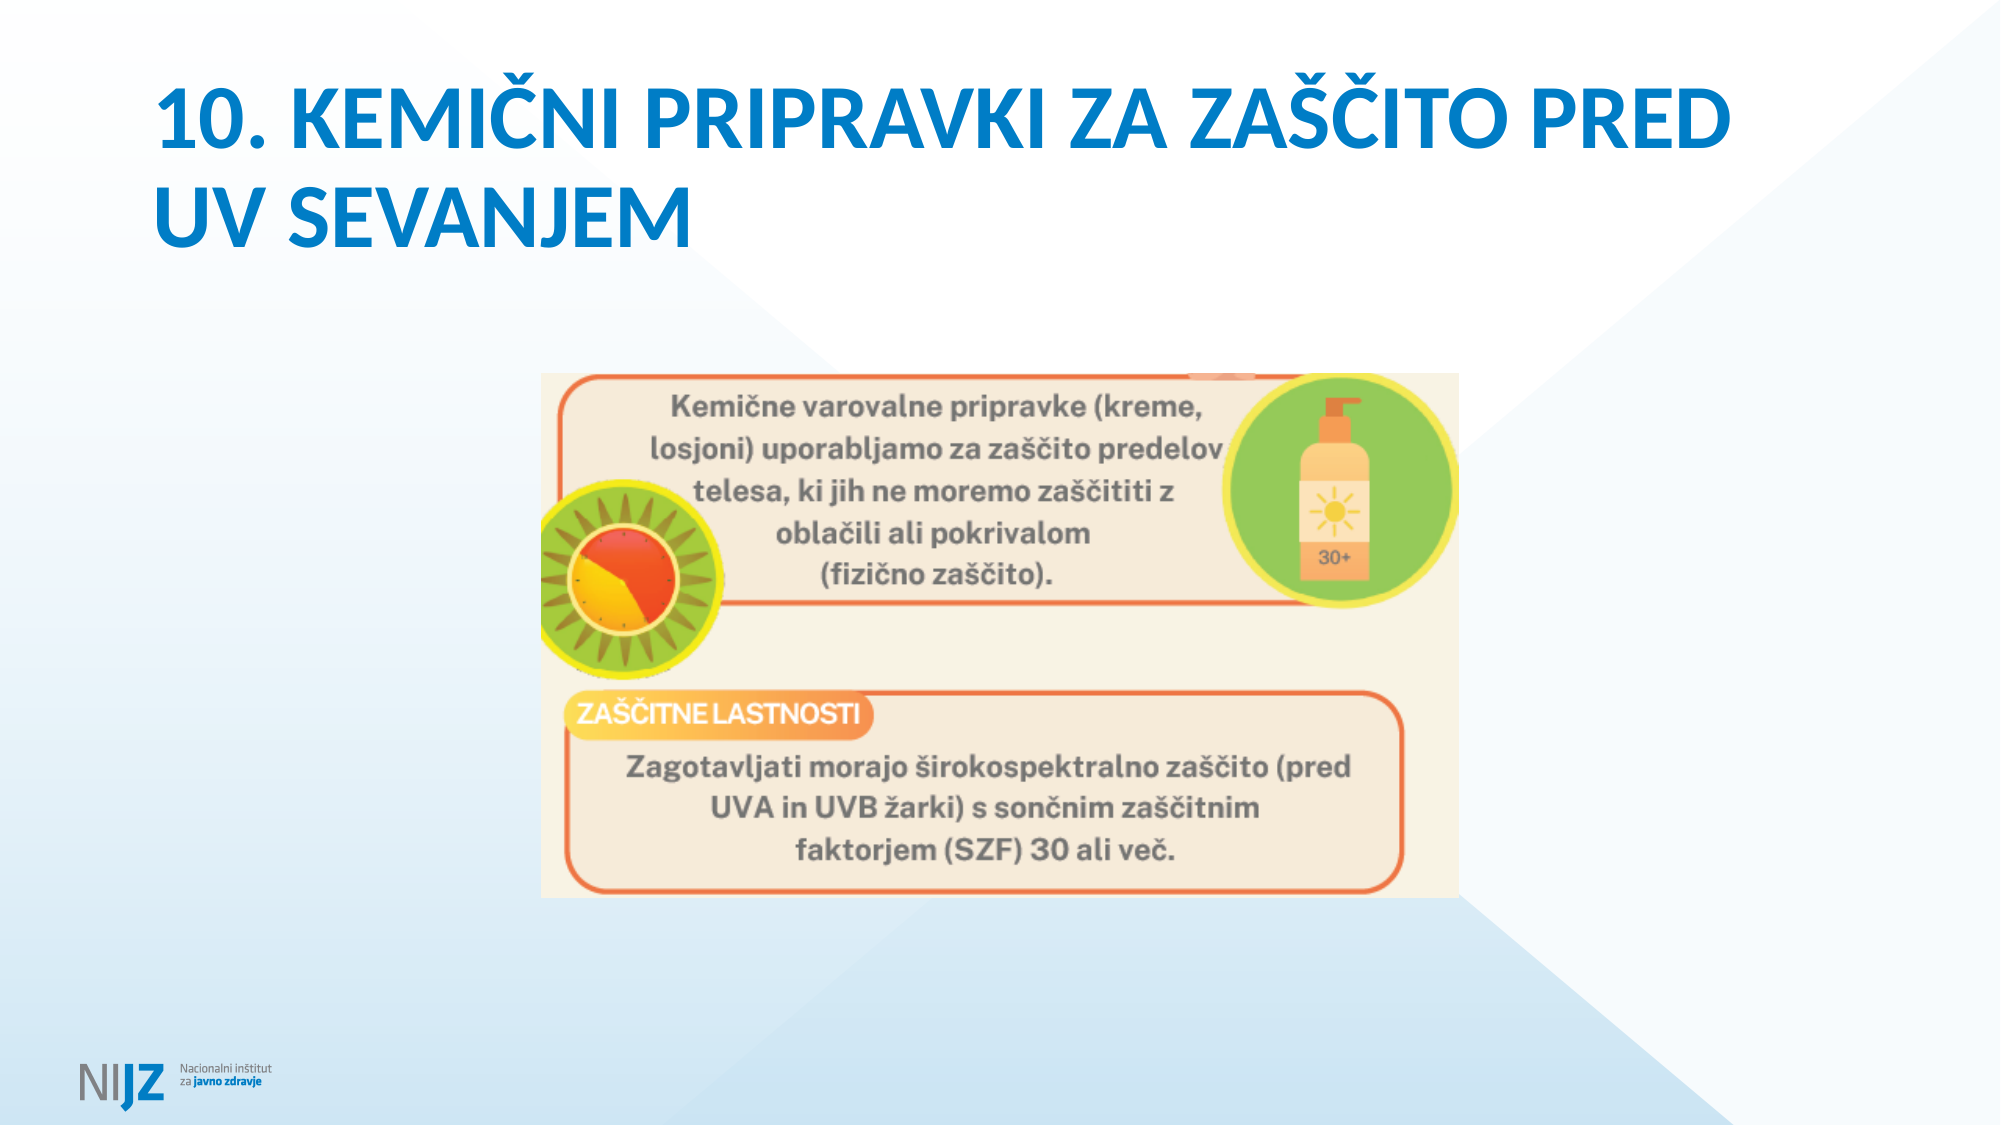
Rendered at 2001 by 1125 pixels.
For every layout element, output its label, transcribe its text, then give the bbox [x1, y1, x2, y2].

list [541, 373, 1459, 898]
title 10. KEMIČNI PRIPRAVKI ZA ZAŠČITO PRED UV SEVANJEM [137, 59, 1863, 278]
picture [0, 0, 2001, 1125]
